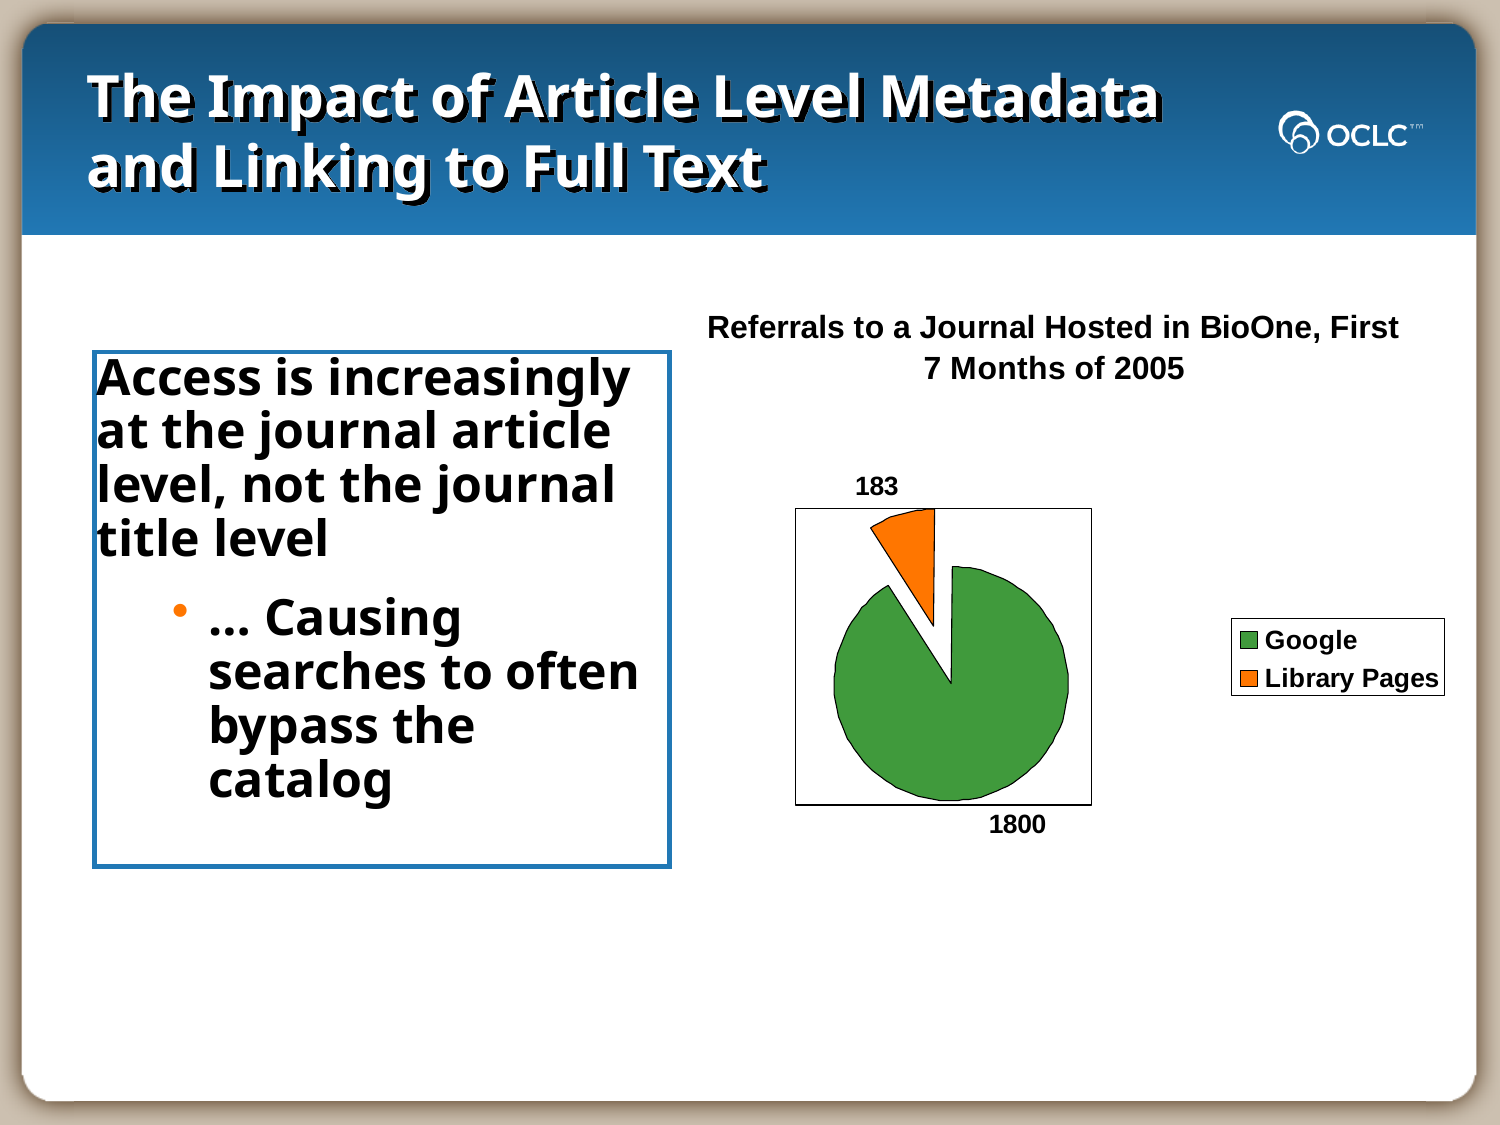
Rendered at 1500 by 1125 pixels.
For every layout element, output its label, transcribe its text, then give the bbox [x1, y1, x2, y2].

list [607, 281, 1500, 910]
title The Impact of Article Level Metadata and Linking to Full Text [71, 23, 1219, 236]
picture [1260, 103, 1425, 165]
picture [0, 0, 1500, 1125]
list Access is increasingly at the journal article level, not the journal title level … Causing searches to often bypass the catalog [94, 351, 602, 867]
